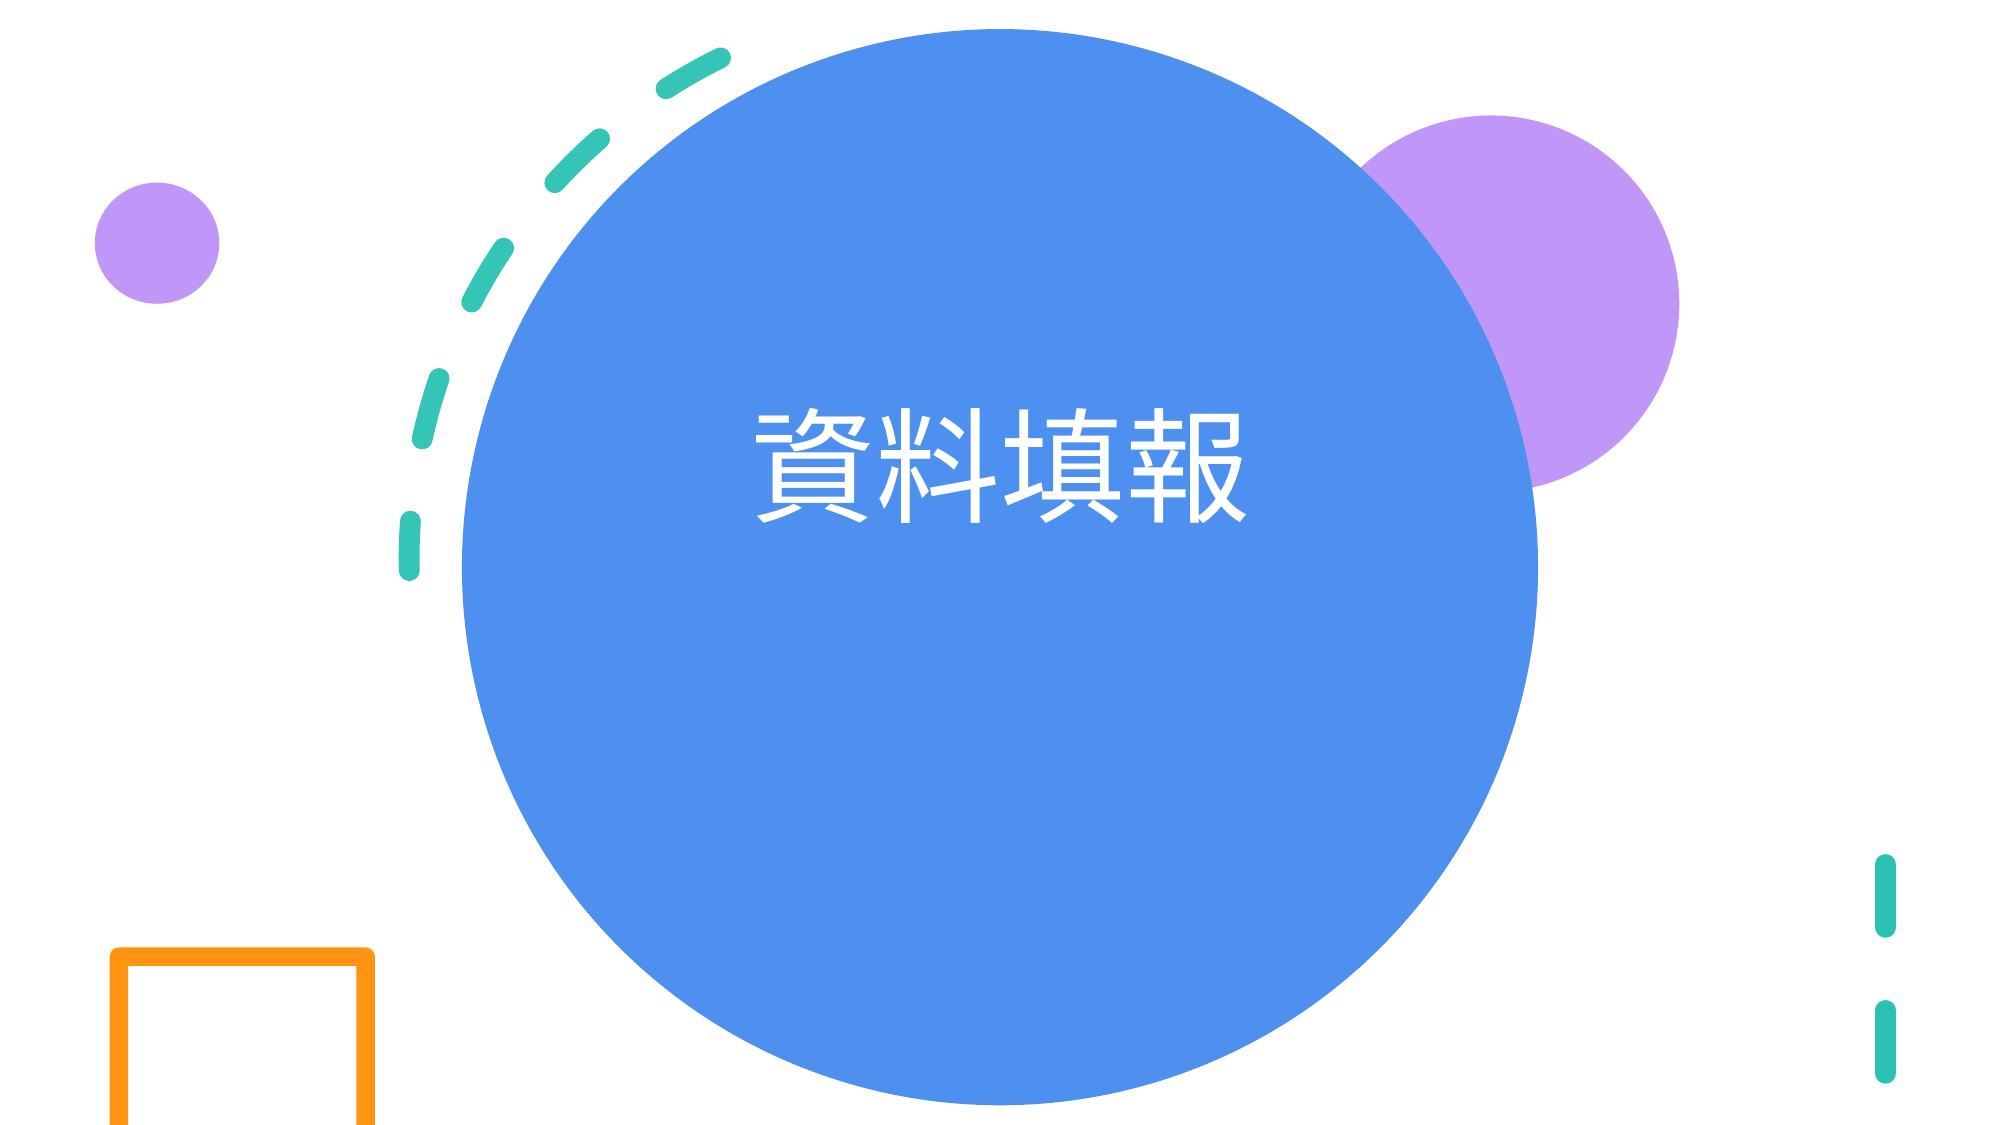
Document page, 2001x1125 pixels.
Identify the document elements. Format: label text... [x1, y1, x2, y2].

title 資料填報 [461, 221, 1539, 724]
